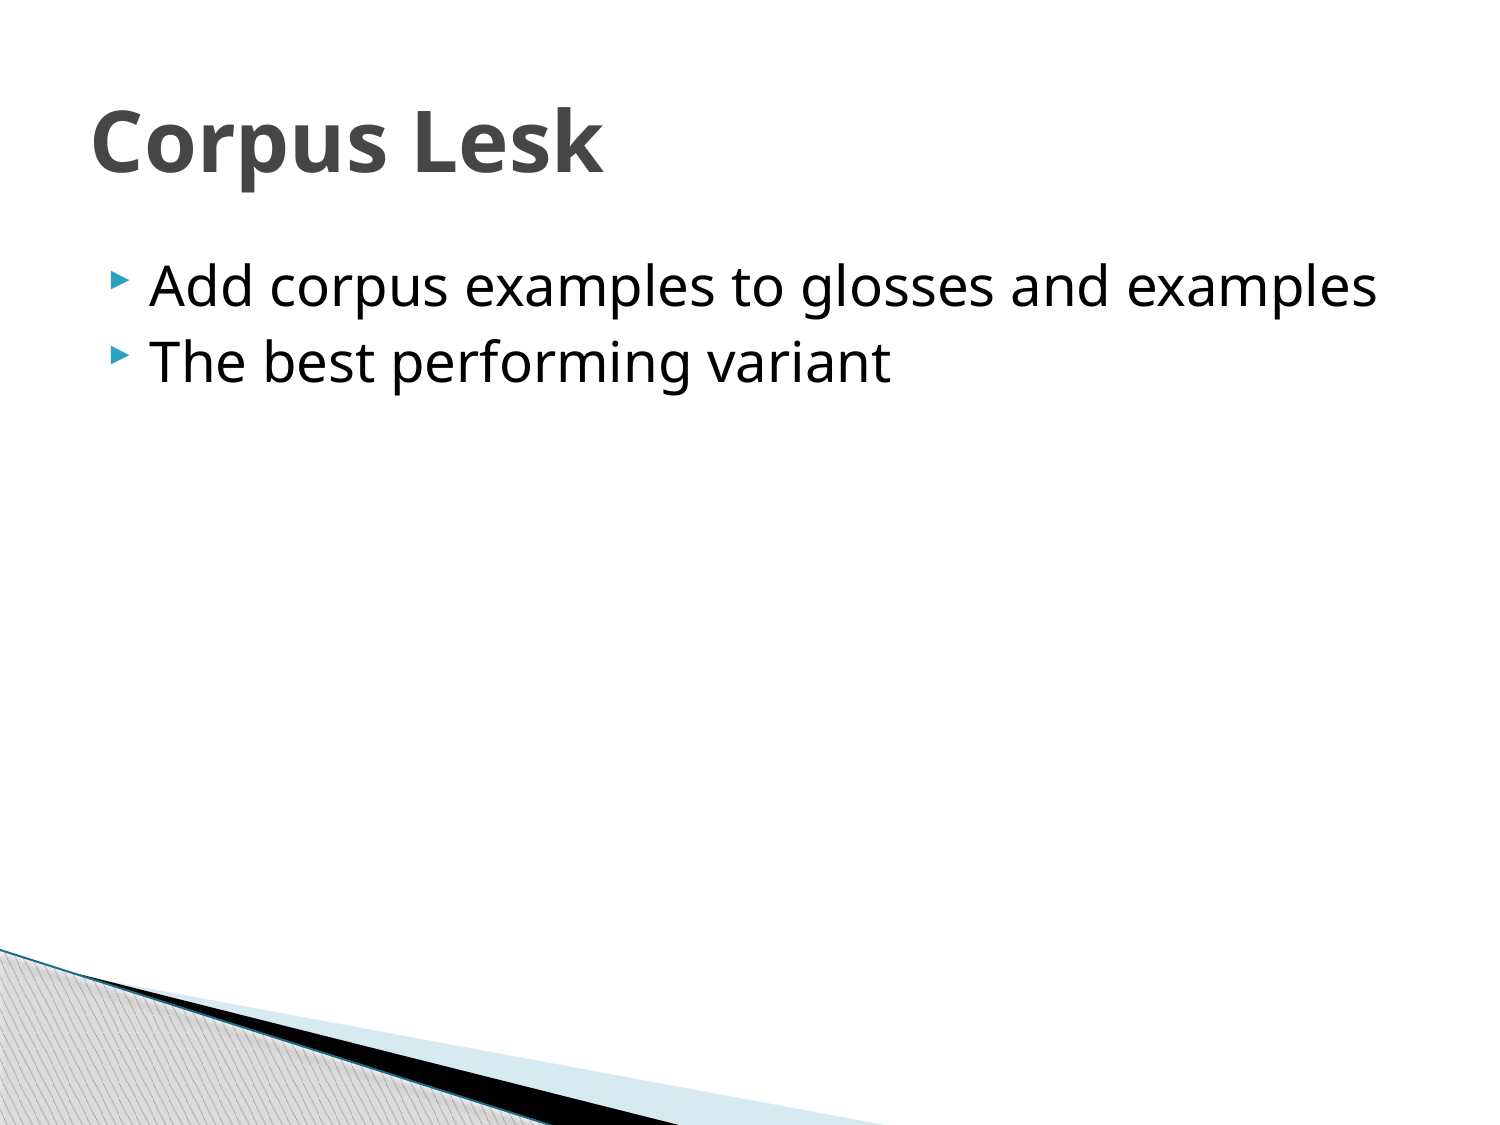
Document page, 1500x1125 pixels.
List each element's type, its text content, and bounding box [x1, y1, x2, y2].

list Add corpus examples to glosses and examples The best performing variant [75, 243, 1425, 986]
title Corpus Lesk [75, 45, 1425, 233]
